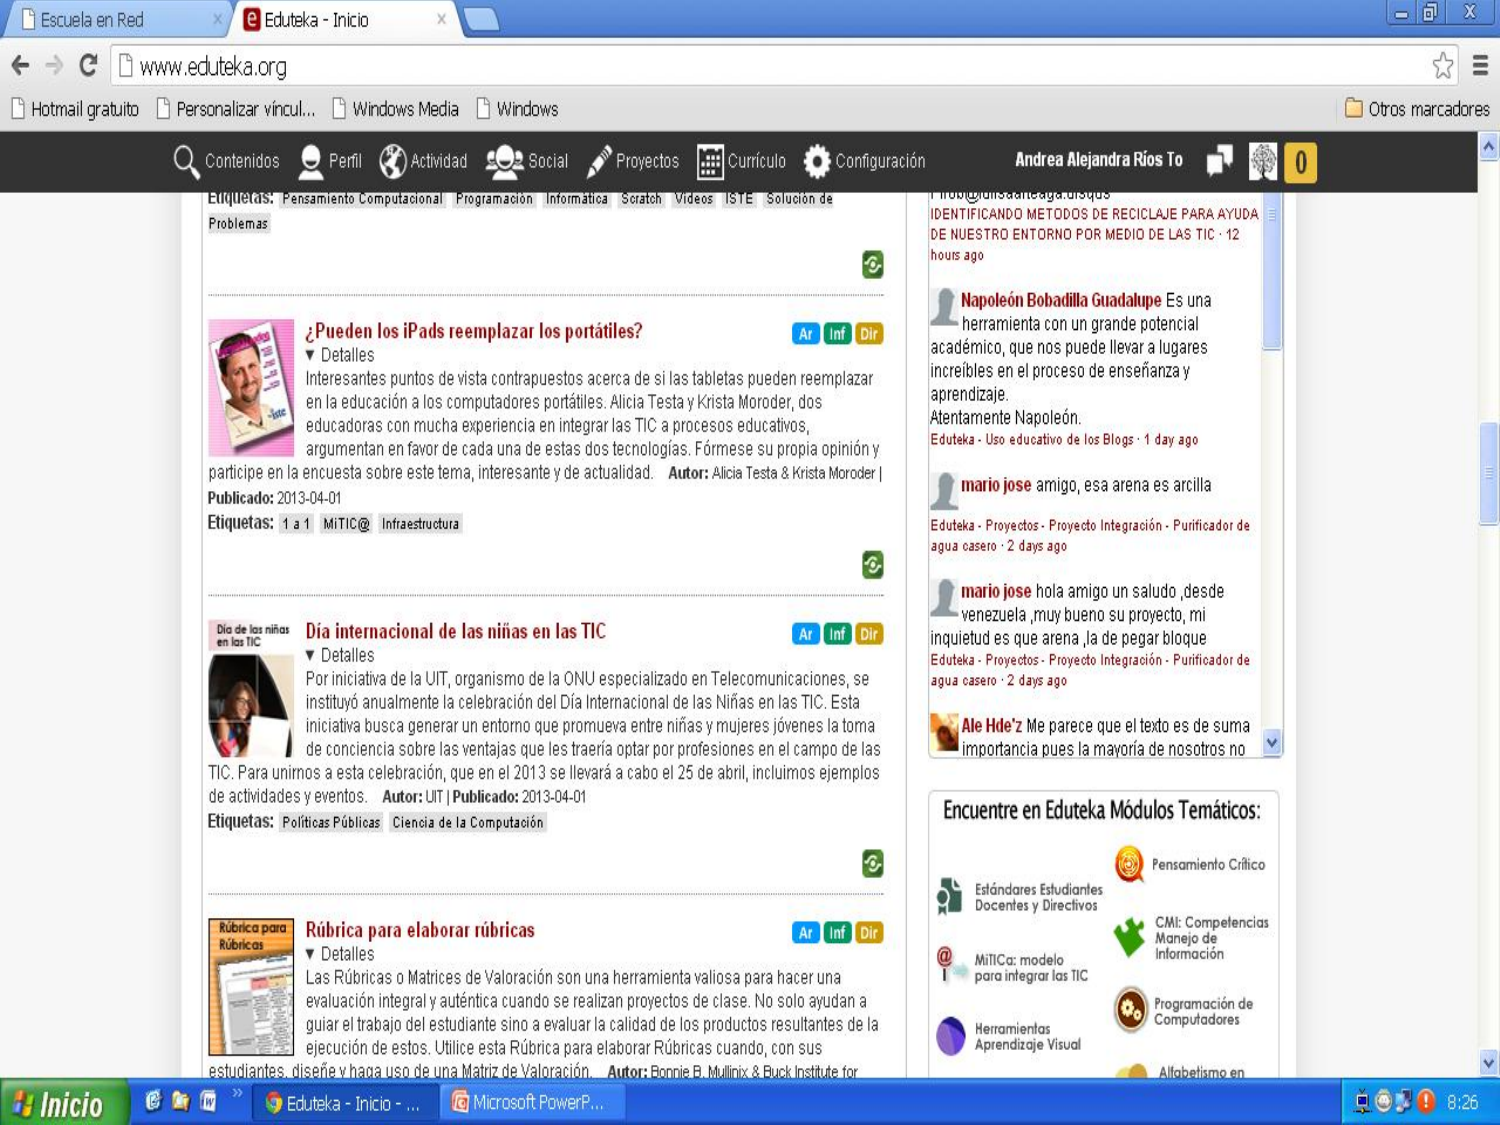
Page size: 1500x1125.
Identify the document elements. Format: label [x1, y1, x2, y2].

list [0, 0, 1500, 1125]
